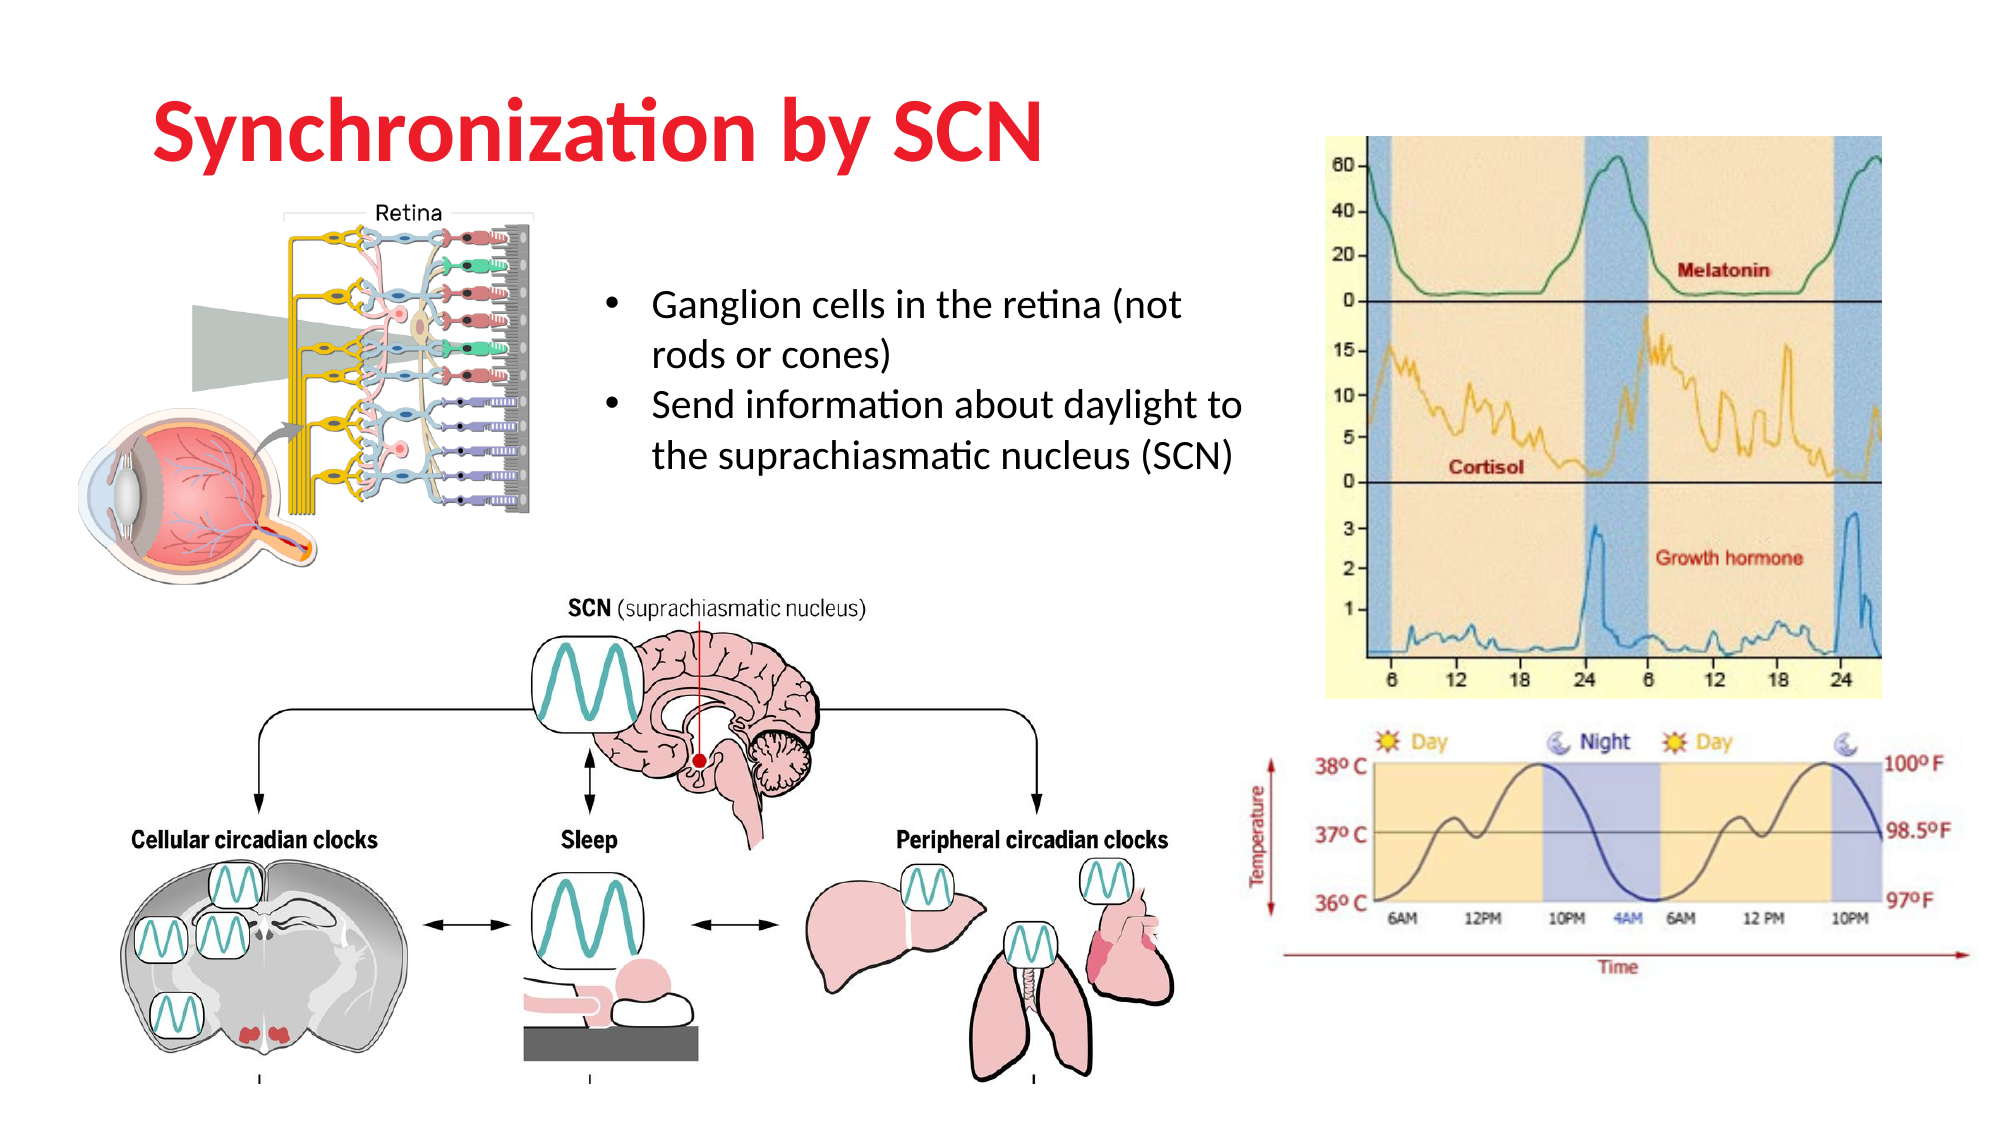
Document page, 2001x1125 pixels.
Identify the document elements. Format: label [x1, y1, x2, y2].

text_box [589, 269, 1267, 485]
picture [70, 199, 1179, 1084]
picture [1236, 720, 1981, 990]
picture [1325, 136, 1882, 700]
title [137, 55, 1863, 208]
